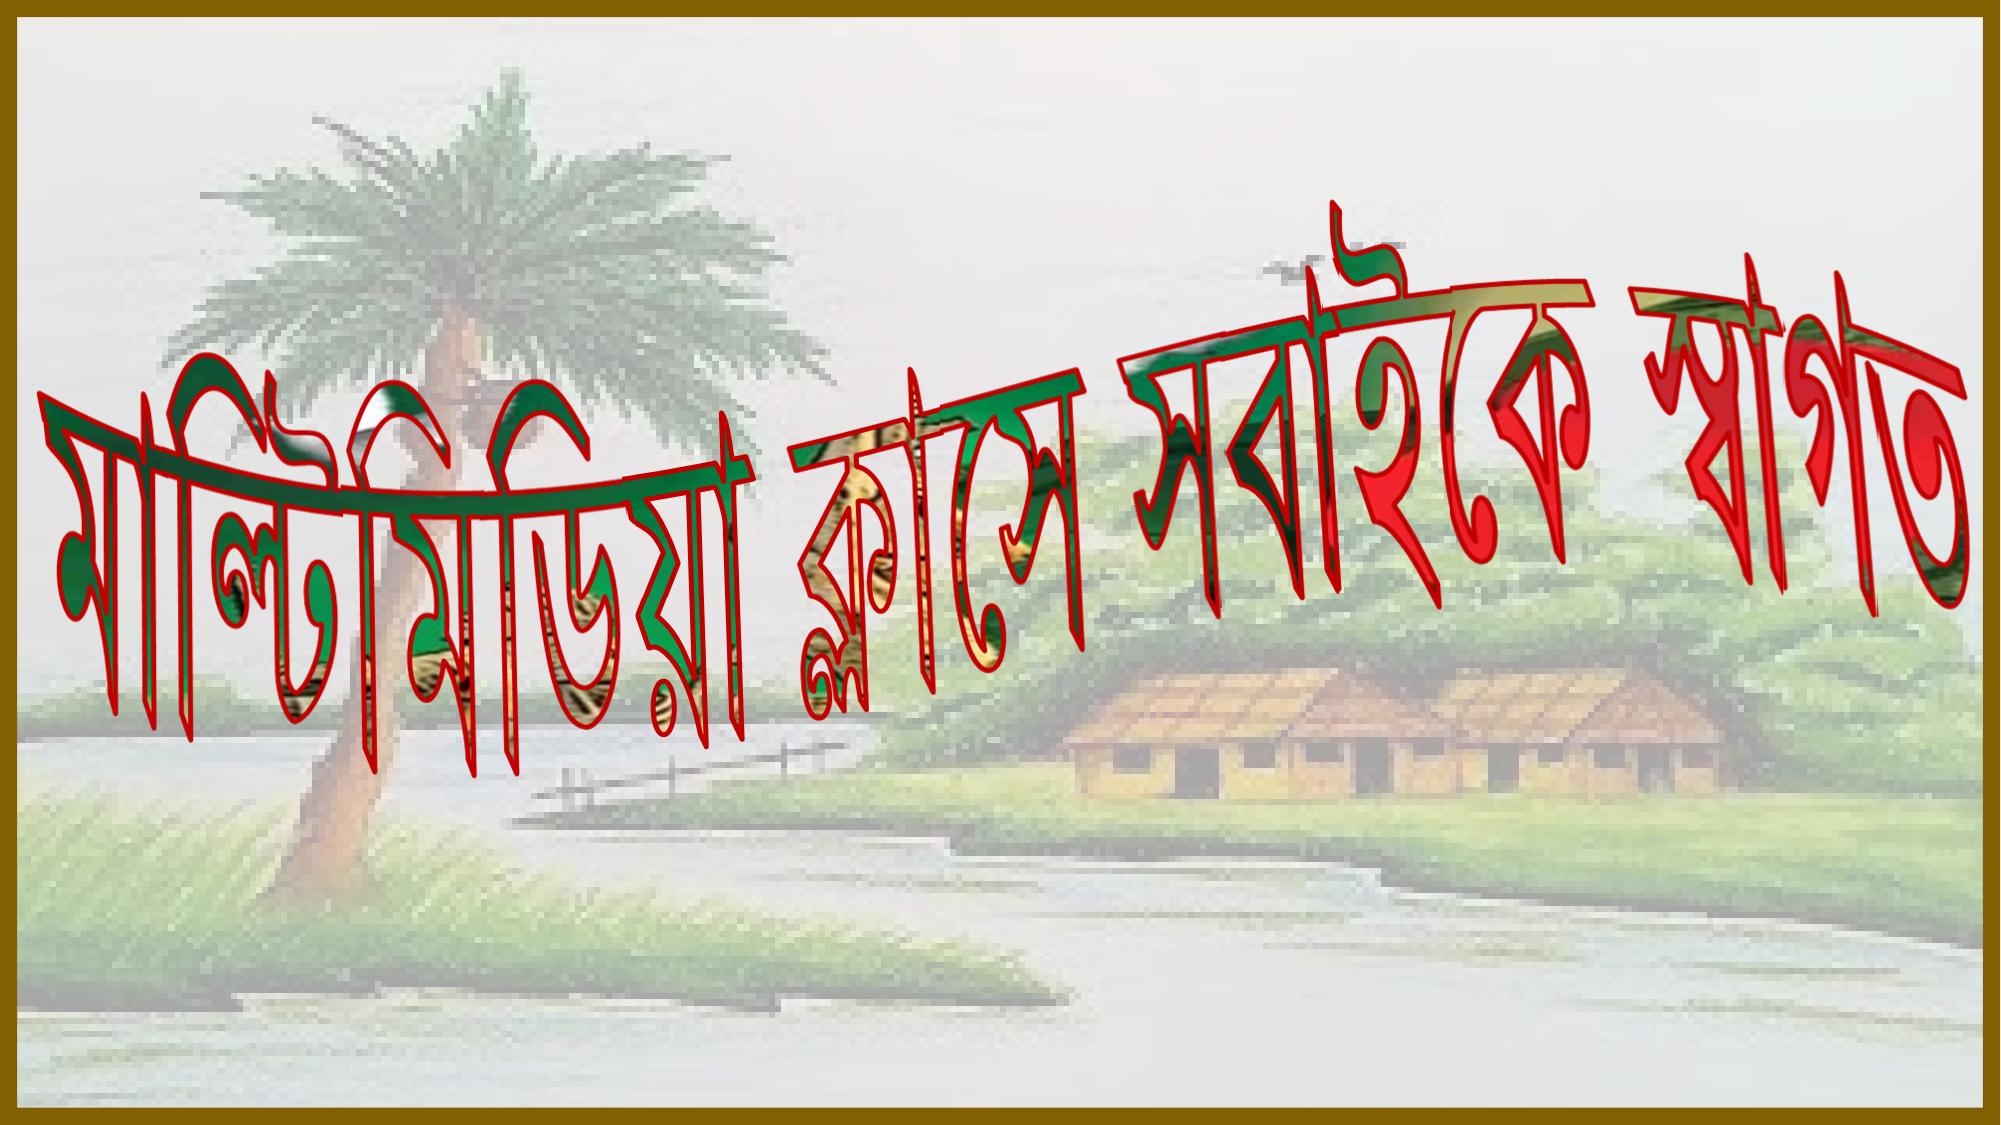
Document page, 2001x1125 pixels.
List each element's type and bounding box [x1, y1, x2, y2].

picture [35, 339, 761, 784]
picture [1622, 243, 1992, 622]
picture [777, 355, 1099, 735]
picture [1113, 197, 1609, 637]
